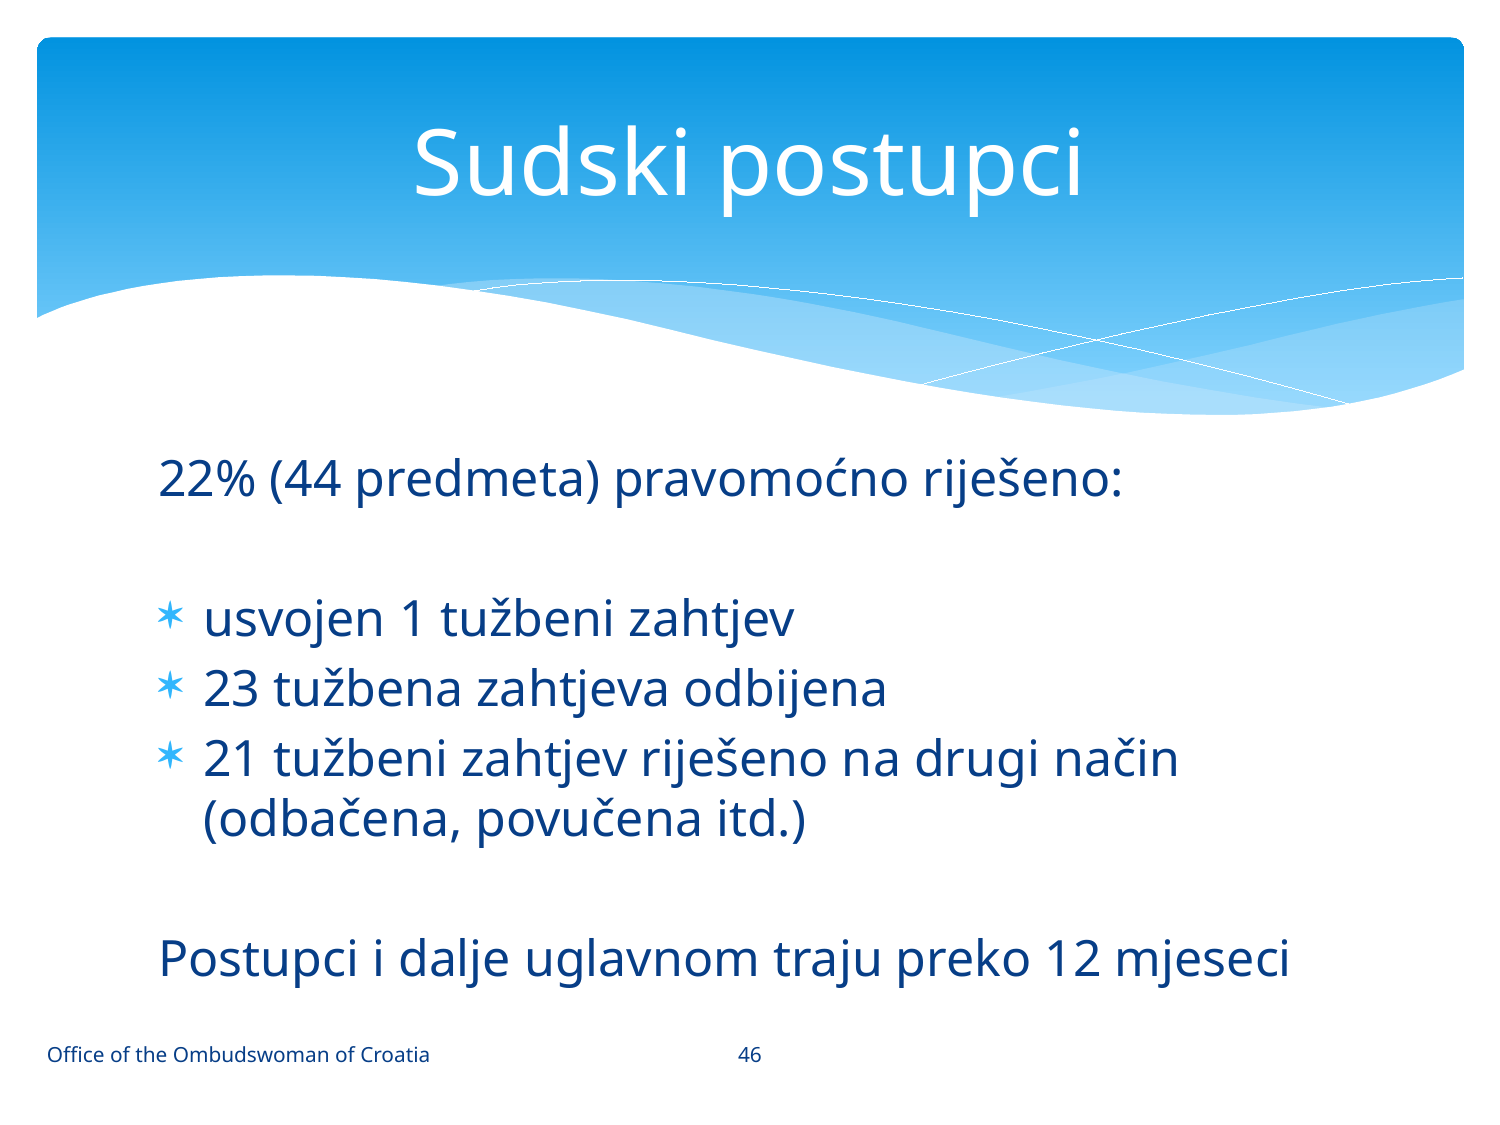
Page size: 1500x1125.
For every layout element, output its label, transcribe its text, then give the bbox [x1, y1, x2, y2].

slide_number 46 [654, 1025, 846, 1086]
title Sudski postupci [75, 55, 1425, 261]
footer Office of the Ombudswoman of Croatia [31, 1025, 653, 1086]
list 22% (44 predmeta) pravomoćno riješeno: usvojen 1 tužbeni zahtjev 23 tužbena zahtjeva odbijena 21 tužbeni zahtjev riješeno na drugi način (odbačena, povučena itd.) Postupci i dalje uglavnom traju preko 12 mjeseci [143, 438, 1359, 1005]
